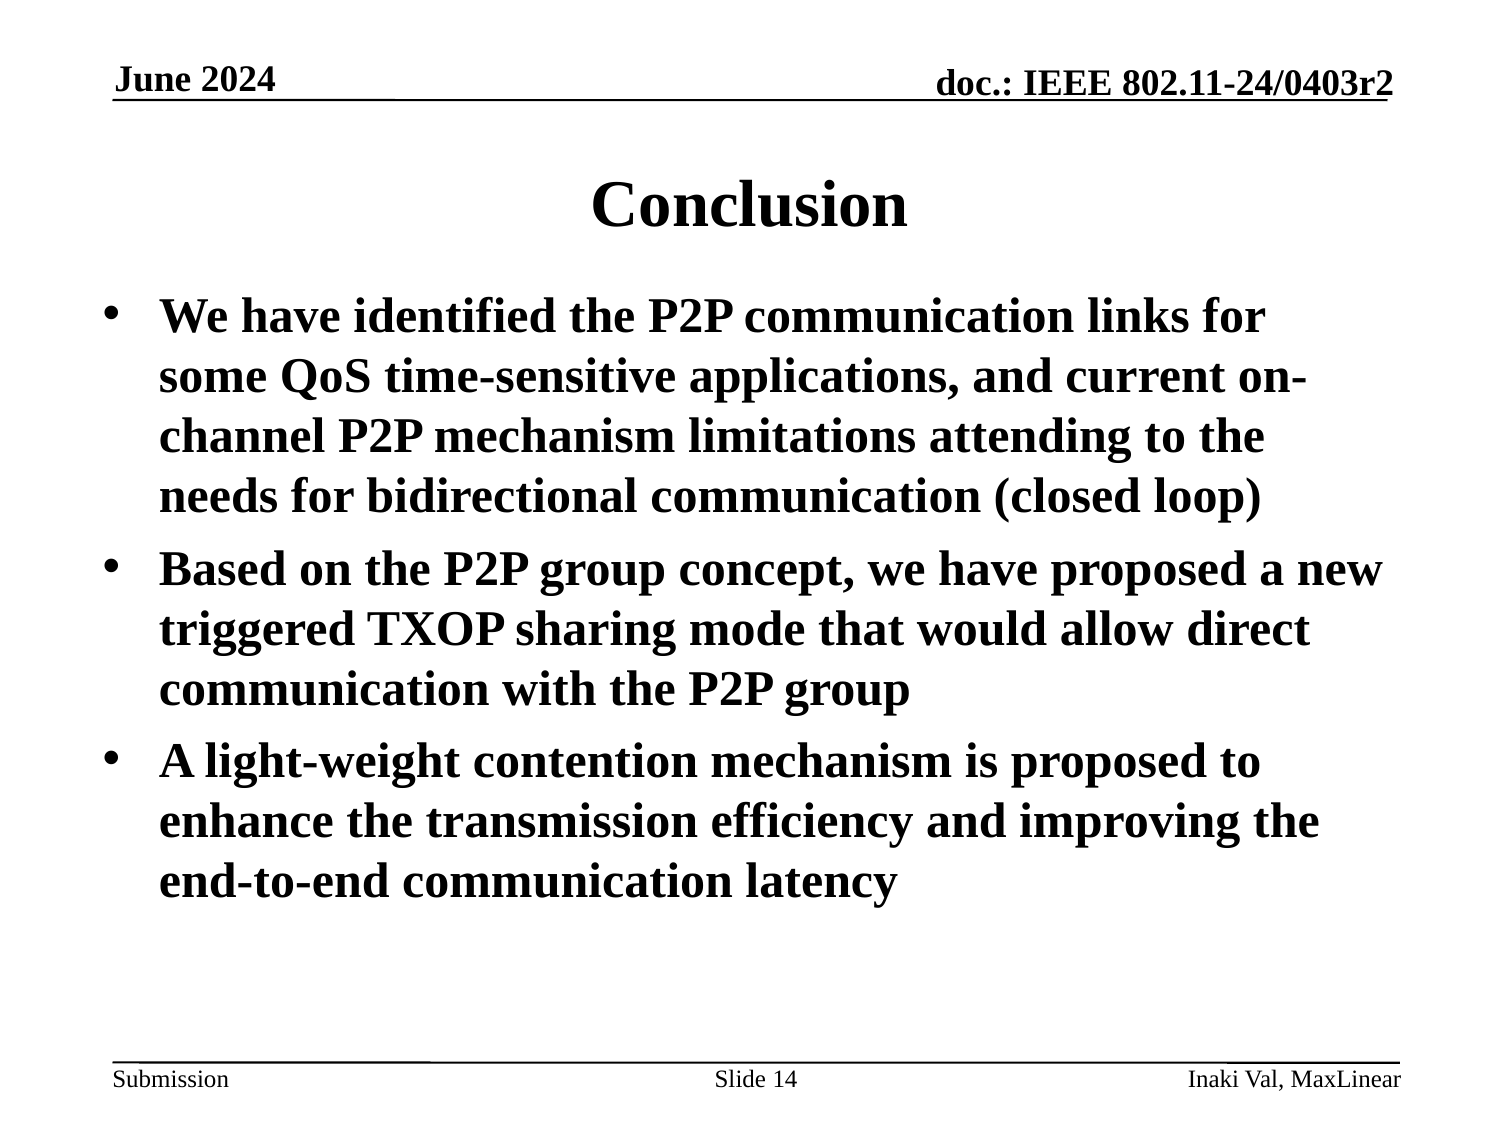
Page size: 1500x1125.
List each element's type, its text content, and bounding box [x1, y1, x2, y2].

slide_number Slide 14 [712, 1061, 800, 1123]
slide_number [114, 54, 423, 100]
title Conclusion [112, 112, 1388, 274]
list We have identified the P2P communication links for some QoS time-sensitive applications, and current on-channel P2P mechanism limitations attending to the needs for bidirectional communication (closed loop) Based on the P2P group concept, we have proposed a new triggered TXOP sharing mode that would allow direct communication with the P2P group A light-weight contention mechanism is proposed to enhance the transmission efficiency and improving the end-to-end communication latency [87, 274, 1402, 1028]
footer Inaki Val, MaxLinear [878, 1061, 1402, 1093]
